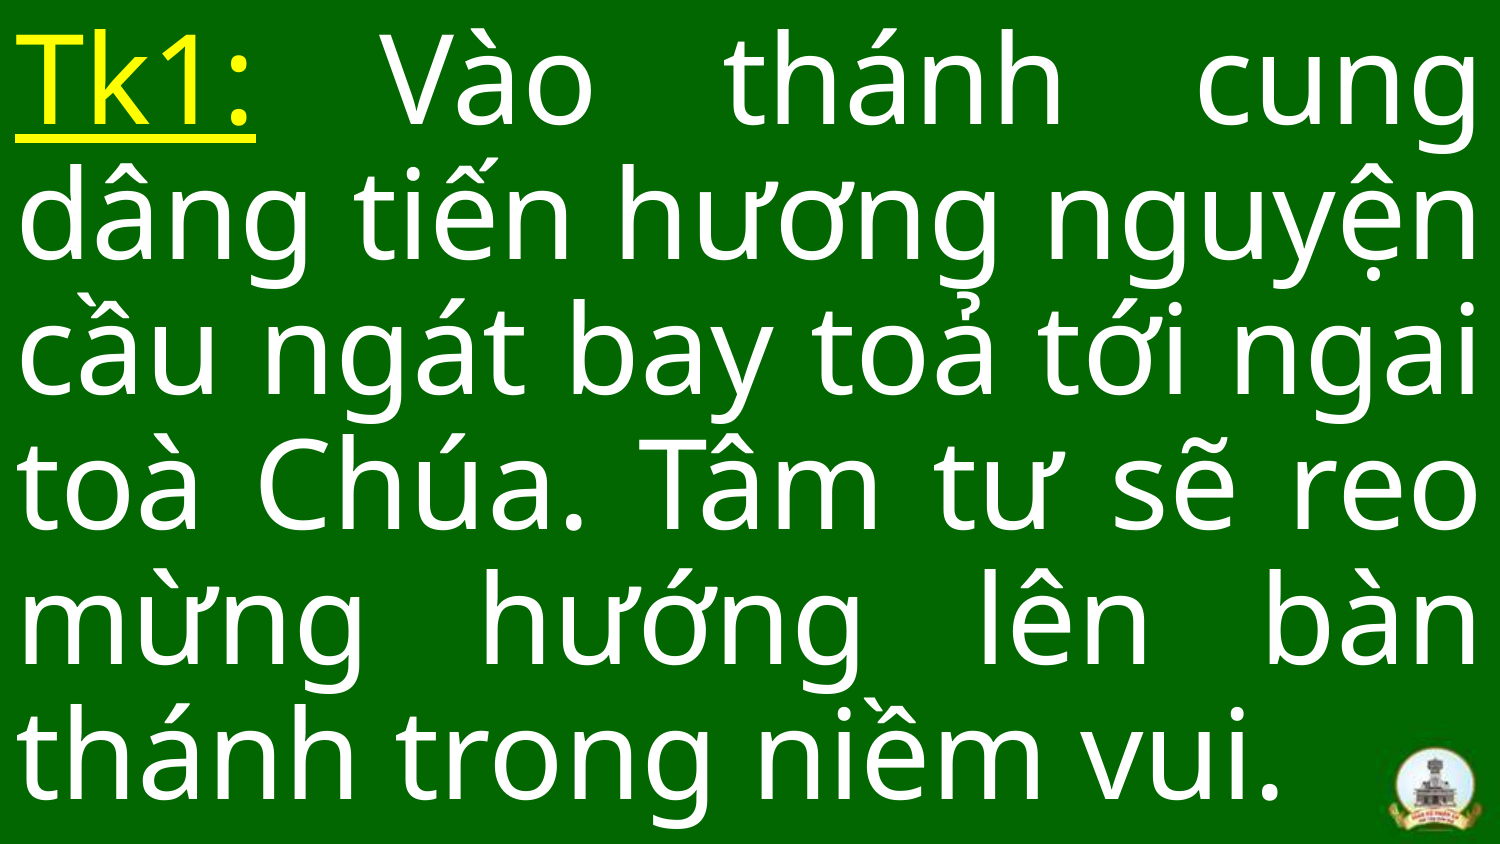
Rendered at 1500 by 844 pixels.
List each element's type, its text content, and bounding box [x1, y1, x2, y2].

subtitle Tk1: Vào thánh cung dâng tiến hương nguyện cầu ngát bay toả tới ngai toà Chúa. Tâm tư sẽ reo mừng hướng lên bàn thánh trong niềm vui. [0, 0, 1500, 844]
